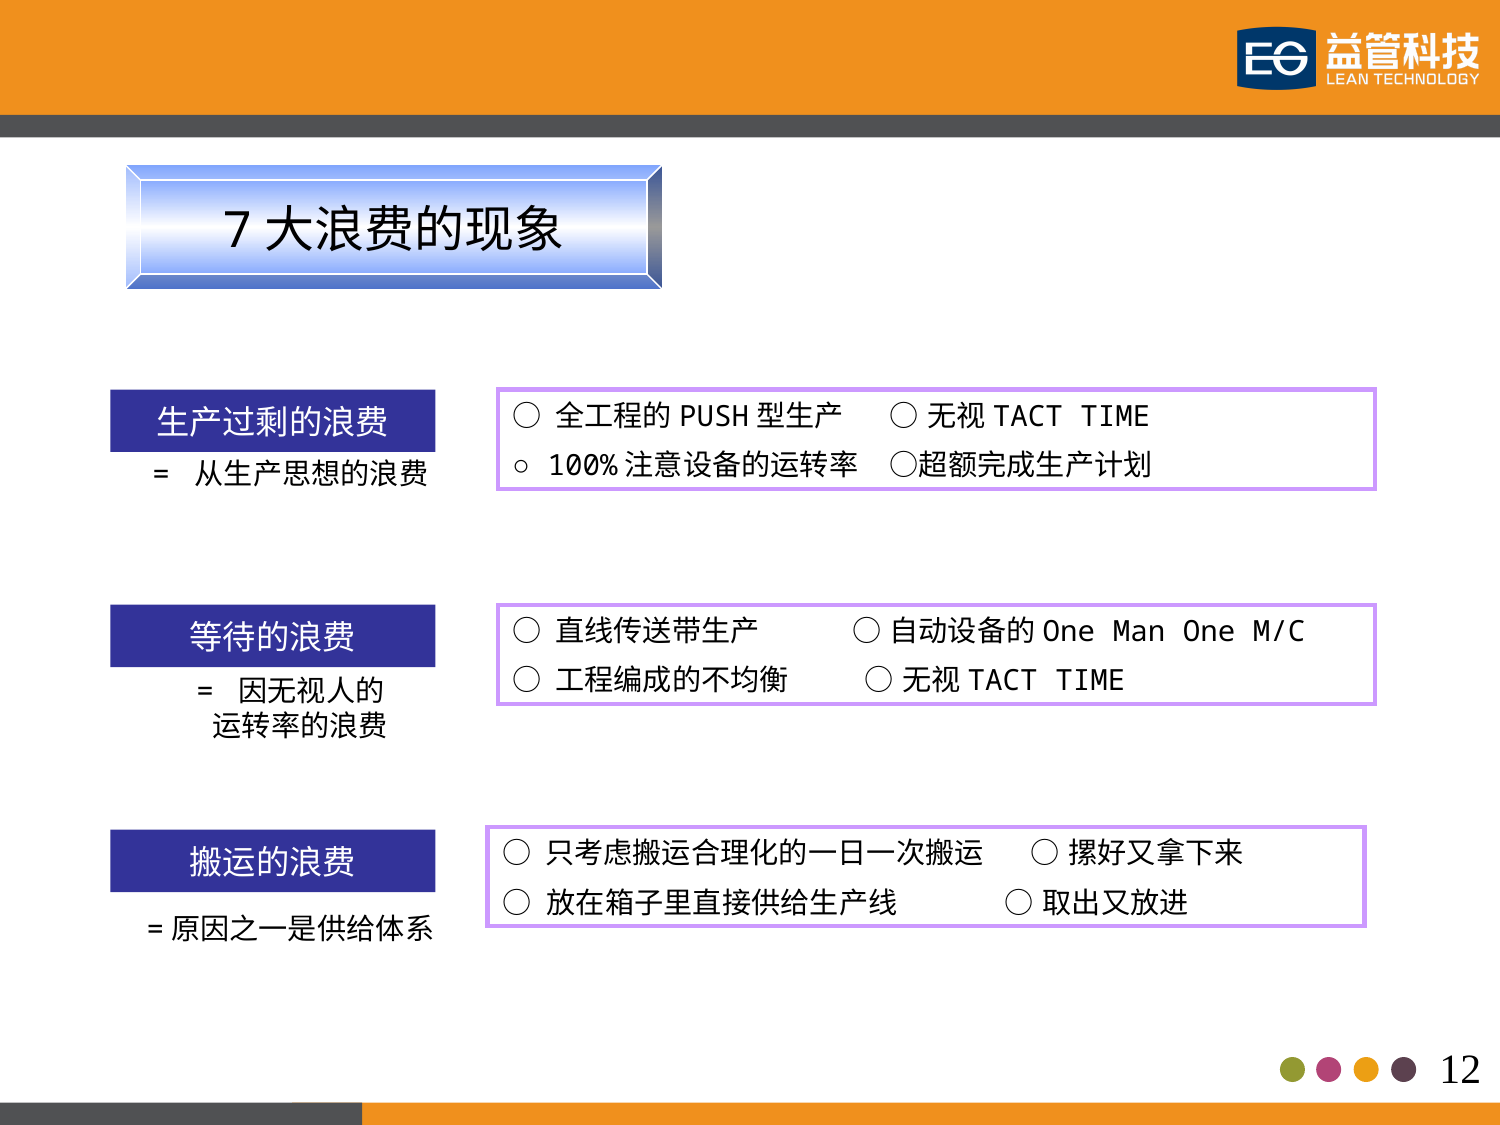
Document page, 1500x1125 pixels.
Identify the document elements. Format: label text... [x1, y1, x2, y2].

text_box 等待的浪费 [110, 604, 436, 668]
text_box = 因无视人的 运转率的浪费 [120, 665, 461, 750]
text_box = 从生产思想的浪费 [120, 447, 461, 533]
text_box ○ 全工程的PUSH型生产 ○ 无视TACT TIME ○ 100%注意设备的运转率 ○超额完成生产计划 [497, 389, 1375, 489]
text_box 7大浪费的现象 [124, 164, 663, 290]
text_box =原因之一是供给体系 [120, 902, 461, 988]
text_box ○ 直线传送带生产 ○ 自动设备的One Man One M/C ○ 工程编成的不均衡 ○ 无视TACT TIME [497, 604, 1375, 704]
picture [1230, 12, 1488, 108]
text_box 搬运的浪费 [110, 829, 436, 893]
text_box ○ 只考虑搬运合理化的一日一次搬运 ○ 摞好又拿下来 ○ 放在箱子里直接供给生产线 ○ 取出又放进 [487, 827, 1365, 927]
table_cell 现象5 [127, 165, 661, 180]
text_box 生产过剩的浪费 [110, 389, 436, 452]
